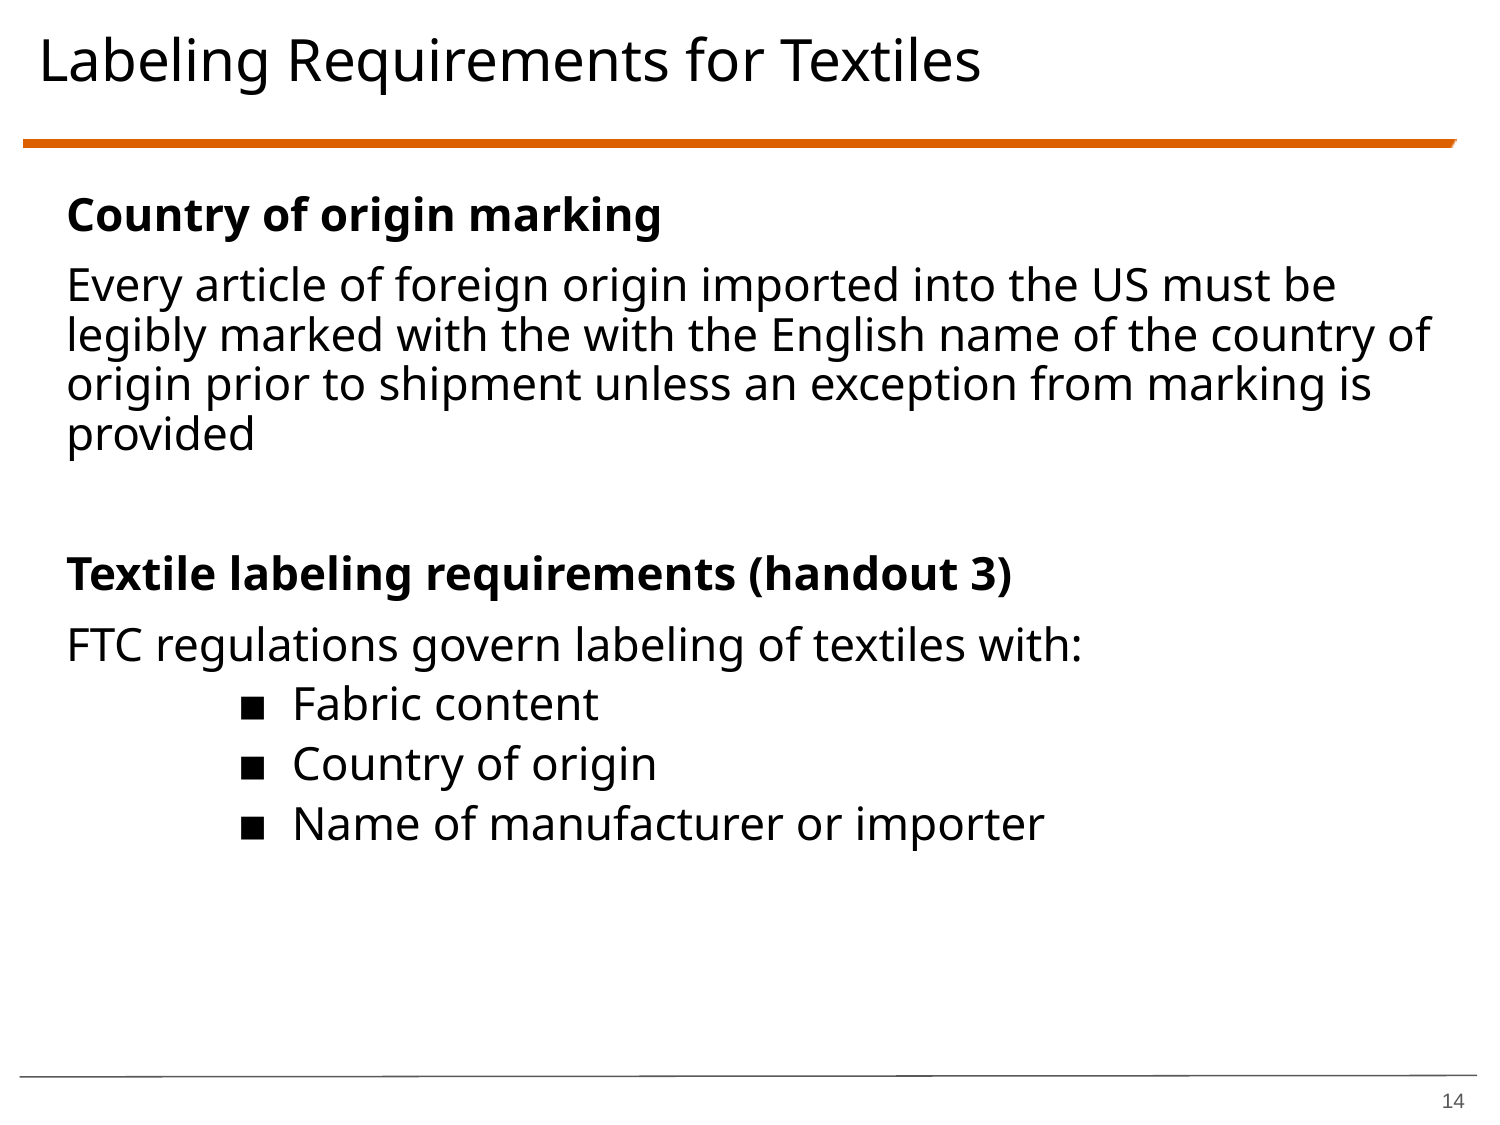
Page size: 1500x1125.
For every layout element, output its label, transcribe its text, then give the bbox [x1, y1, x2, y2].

slide_number 14 [1389, 1057, 1480, 1125]
list Country of origin marking Every article of foreign origin imported into the US must be legibly marked with the with the English name of the country of origin prior to shipment unless an exception from marking is provided Textile labeling requirements (handout 3) FTC regulations govern labeling of textiles with: ▪ Fabric content ▪ Country of origin ▪ Name of manufacturer or importer [51, 177, 1449, 925]
picture [1449, 139, 1457, 148]
title Labeling Requirements for Textiles [23, 8, 1449, 148]
